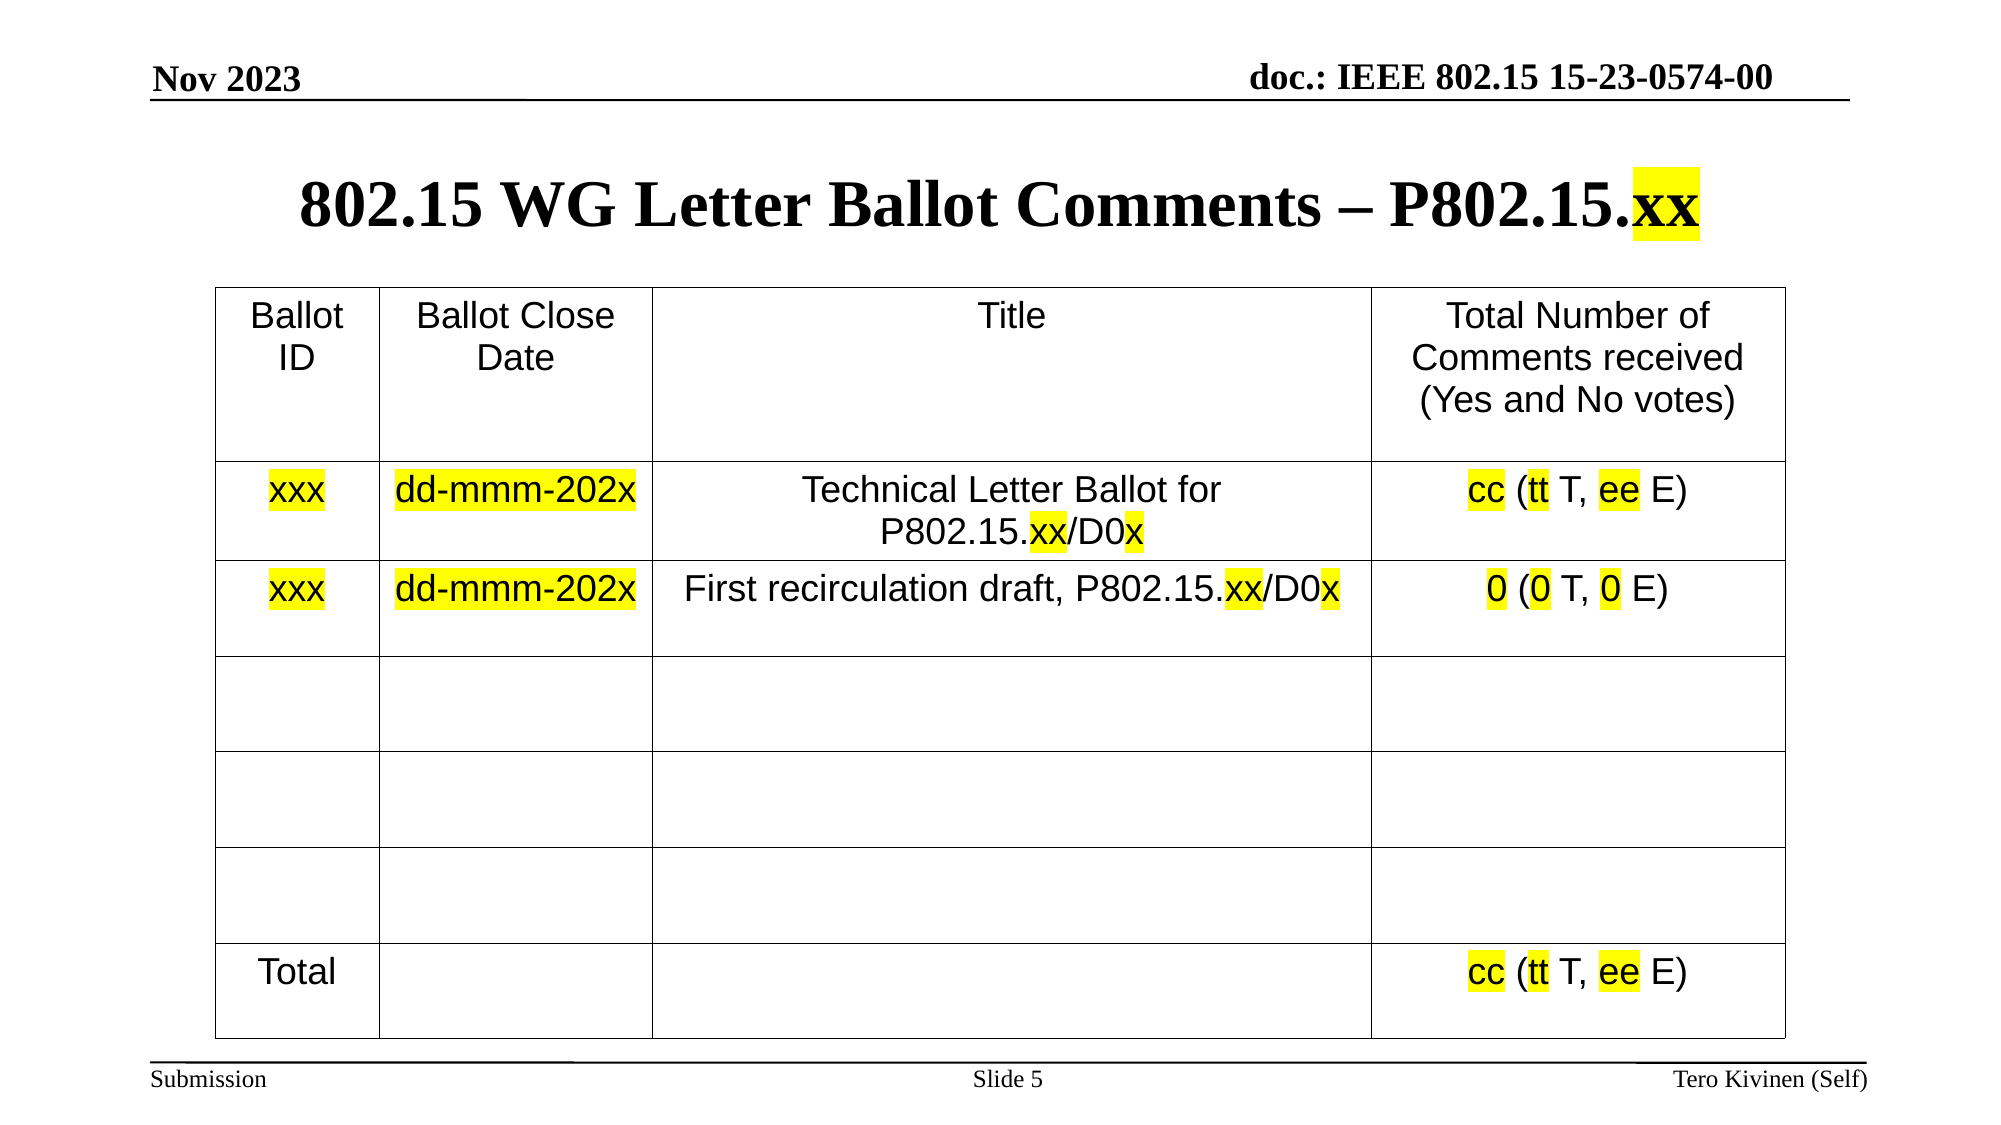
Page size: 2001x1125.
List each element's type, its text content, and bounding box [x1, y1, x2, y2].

table_cell First recirculation draft, P802.15.xx/D0x [653, 561, 1371, 656]
table_cell [1372, 657, 1785, 751]
table_cell [653, 657, 1371, 751]
text_box 802.15 WG Letter Ballot Comments – P802.15.xx [150, 112, 1850, 287]
table_cell [380, 944, 652, 1038]
table_cell 0 (0 T, 0 E) [1372, 561, 1785, 656]
table_cell cc (tt T, ee E) [1372, 944, 1785, 1038]
table_cell [1372, 848, 1785, 943]
table_header Ballot ID [216, 288, 379, 461]
table_cell [380, 657, 652, 751]
table_cell dd-mmm-202x [380, 561, 652, 656]
table_cell [653, 848, 1371, 943]
table_cell Total [216, 944, 379, 1038]
table_cell [216, 848, 379, 943]
table_cell [380, 848, 652, 943]
table_cell [216, 657, 379, 751]
table_cell [653, 752, 1371, 847]
table_cell dd-mmm-202x [380, 462, 652, 560]
text_box Slide <number> [950, 1062, 1066, 1122]
table_header Total Number of Comments received (Yes and No votes) [1372, 288, 1785, 461]
table_header Ballot Close Date [380, 288, 652, 461]
table_cell [1372, 752, 1785, 847]
table_cell [216, 752, 379, 847]
table_cell cc (tt T, ee E) [1372, 462, 1785, 560]
table_cell [380, 752, 652, 847]
table_header Title [653, 288, 1371, 461]
text_box Nov 2023 [152, 54, 563, 100]
table_cell xxx [216, 561, 379, 656]
table_cell Technical Letter Ballot for P802.15.xx/D0x [653, 462, 1371, 560]
table_cell xxx [216, 462, 379, 560]
table_cell [653, 944, 1371, 1038]
text_box Tero Kivinen (Self) [1171, 1062, 1869, 1092]
